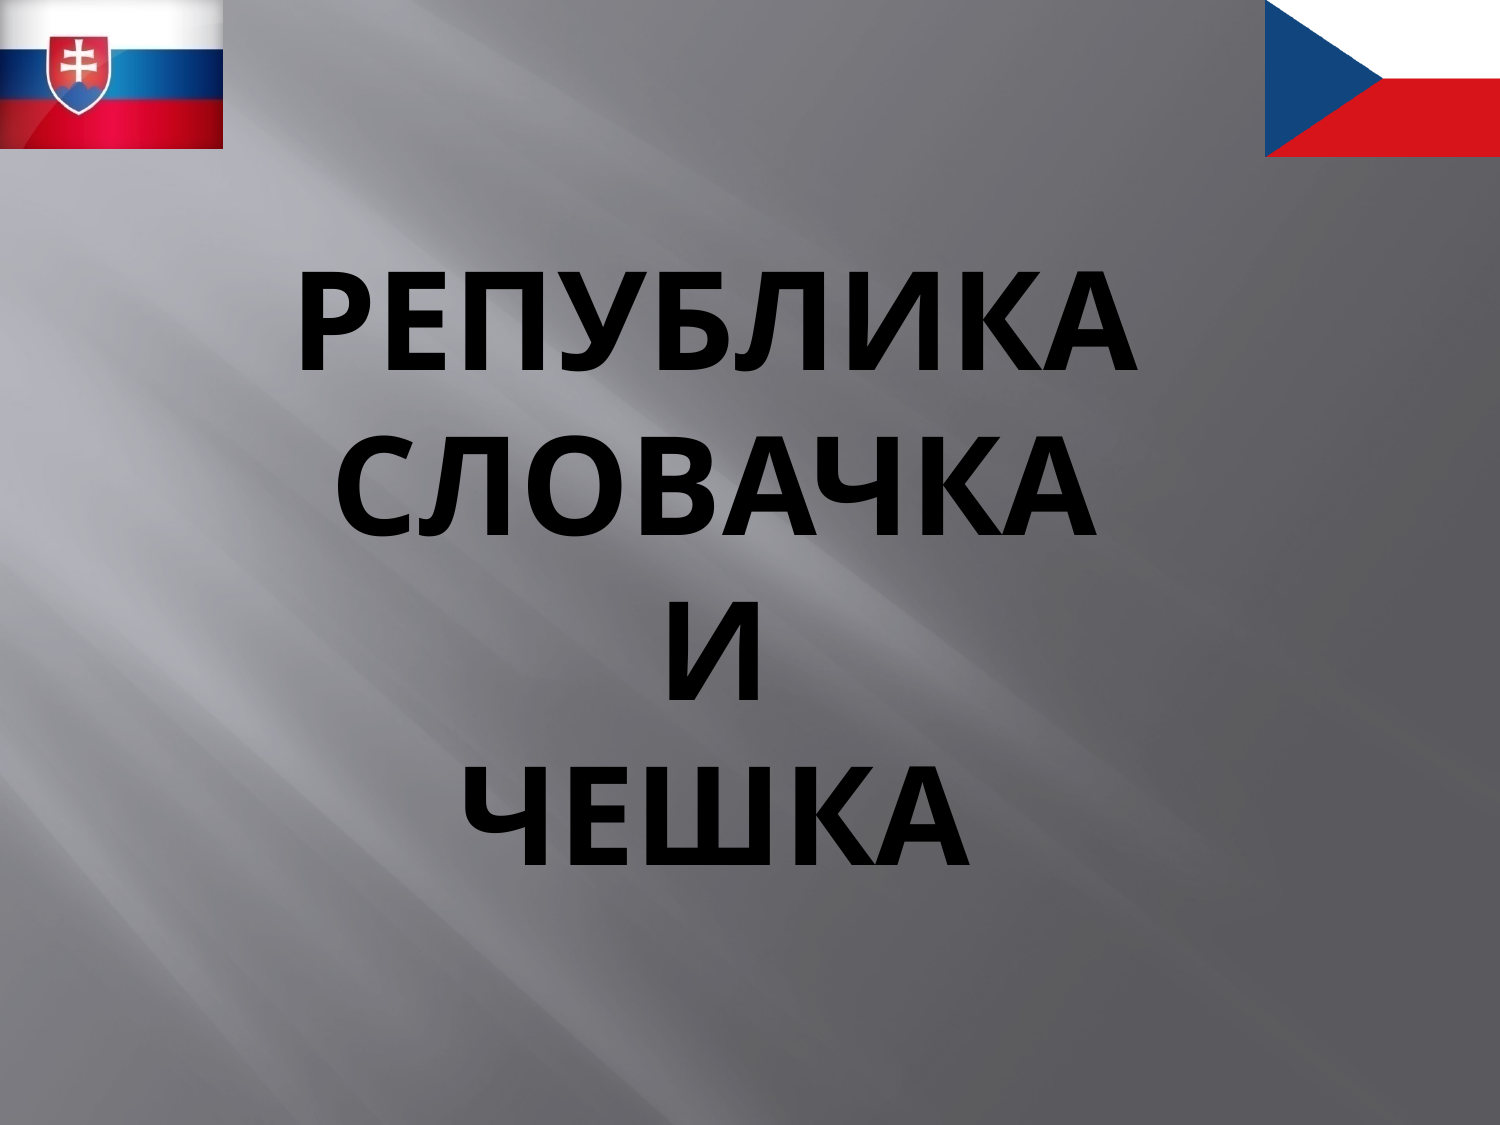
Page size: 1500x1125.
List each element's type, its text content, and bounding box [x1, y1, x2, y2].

title Република СЛОВАЧКА И ЧЕШКА [53, 90, 1377, 894]
picture [0, 0, 223, 149]
picture [1265, 0, 1500, 157]
